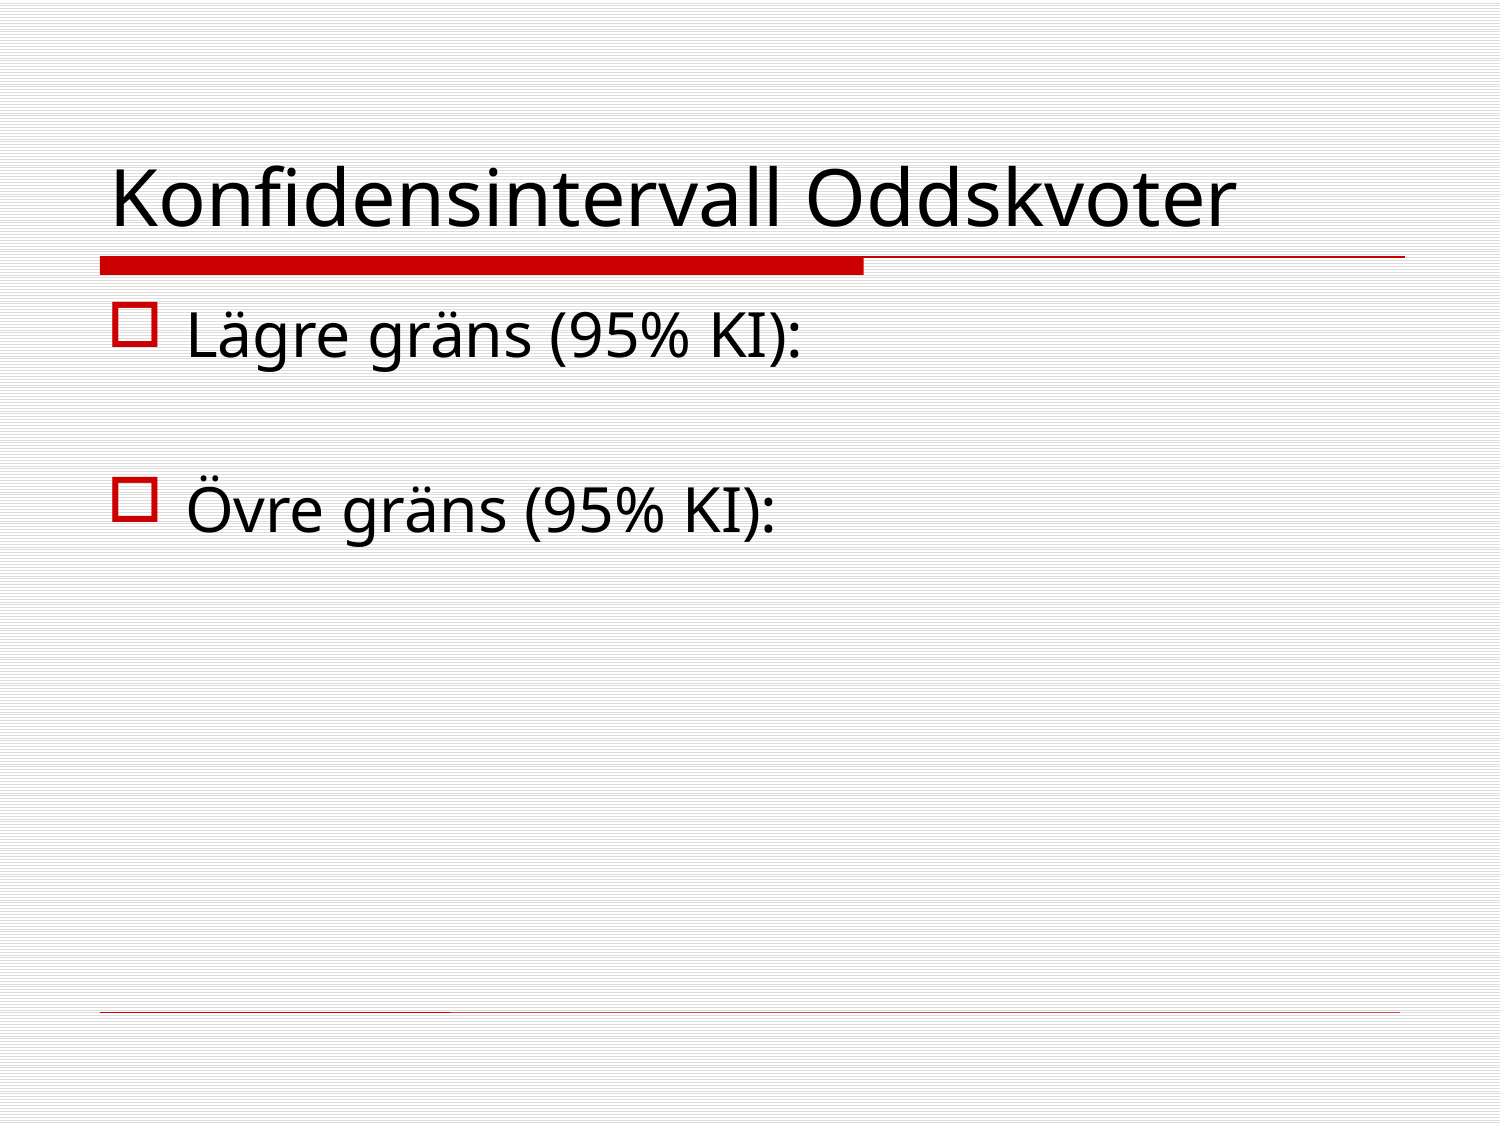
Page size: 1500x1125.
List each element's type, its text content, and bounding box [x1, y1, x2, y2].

title Konfidensintervall Oddskvoter [94, 50, 1407, 250]
